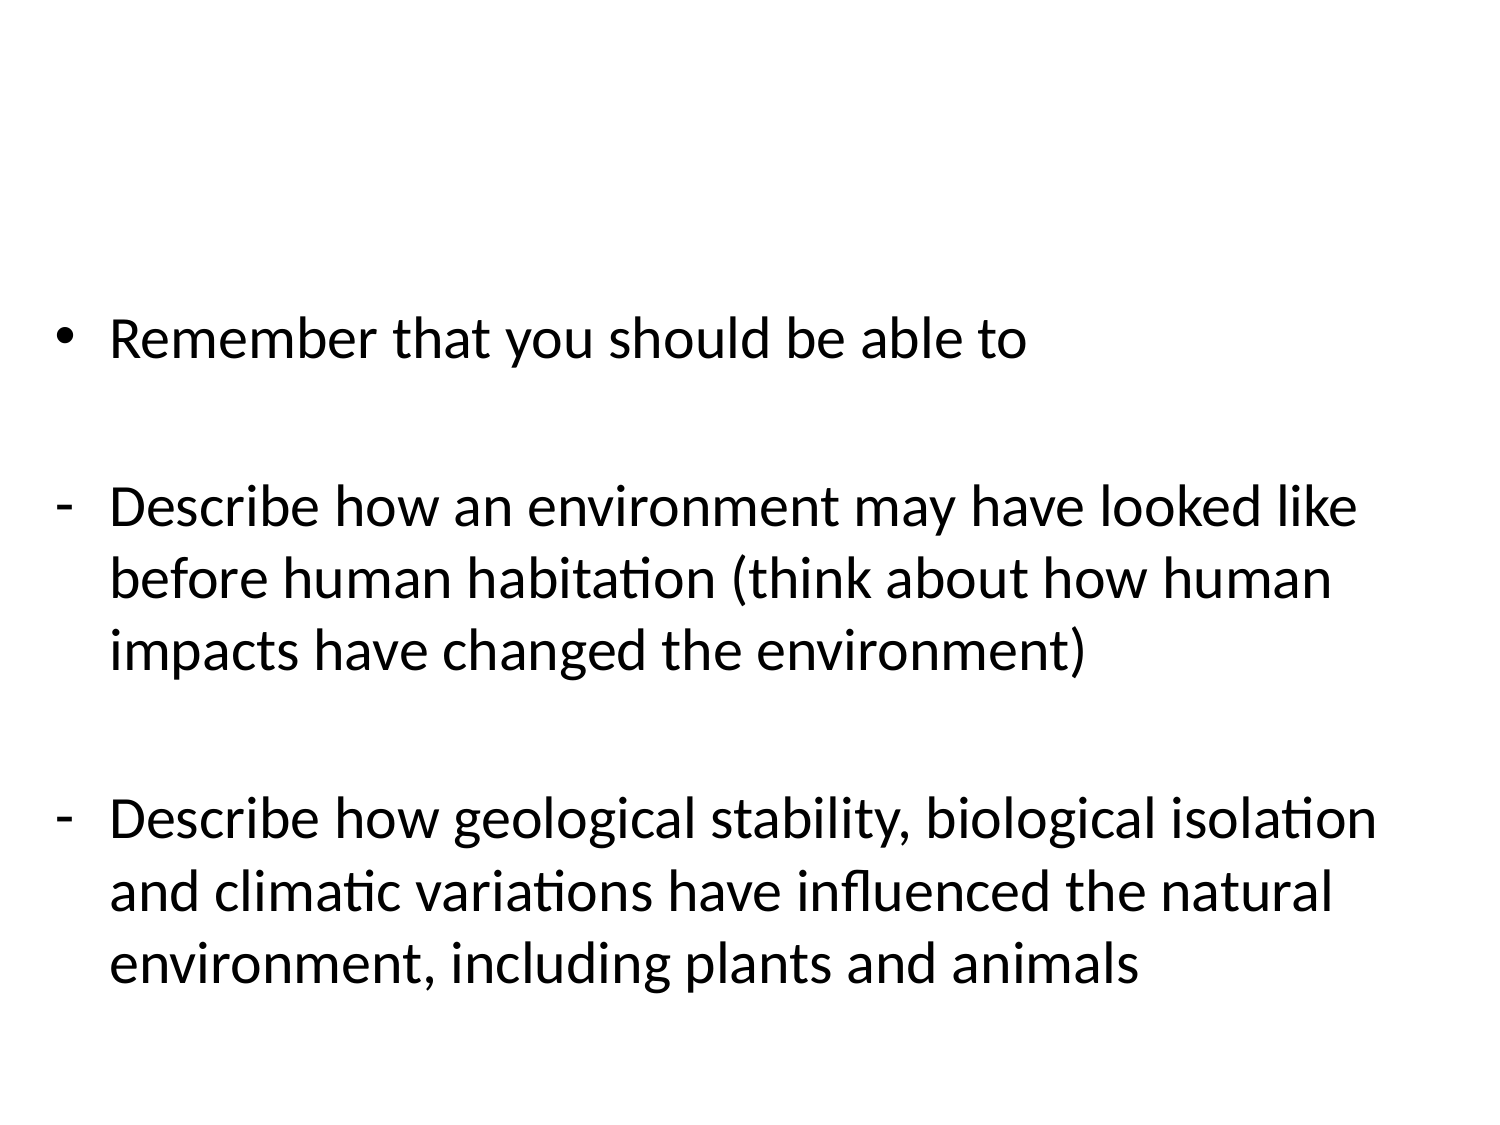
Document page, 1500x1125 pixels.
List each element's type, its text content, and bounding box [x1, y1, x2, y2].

list Remember that you should be able to Describe how an environment may have looked like before human habitation (think about how human impacts have changed the environment) Describe how geological stability, biological isolation and climatic variations have influenced the natural environment, including plants and animals [39, 291, 1425, 1050]
